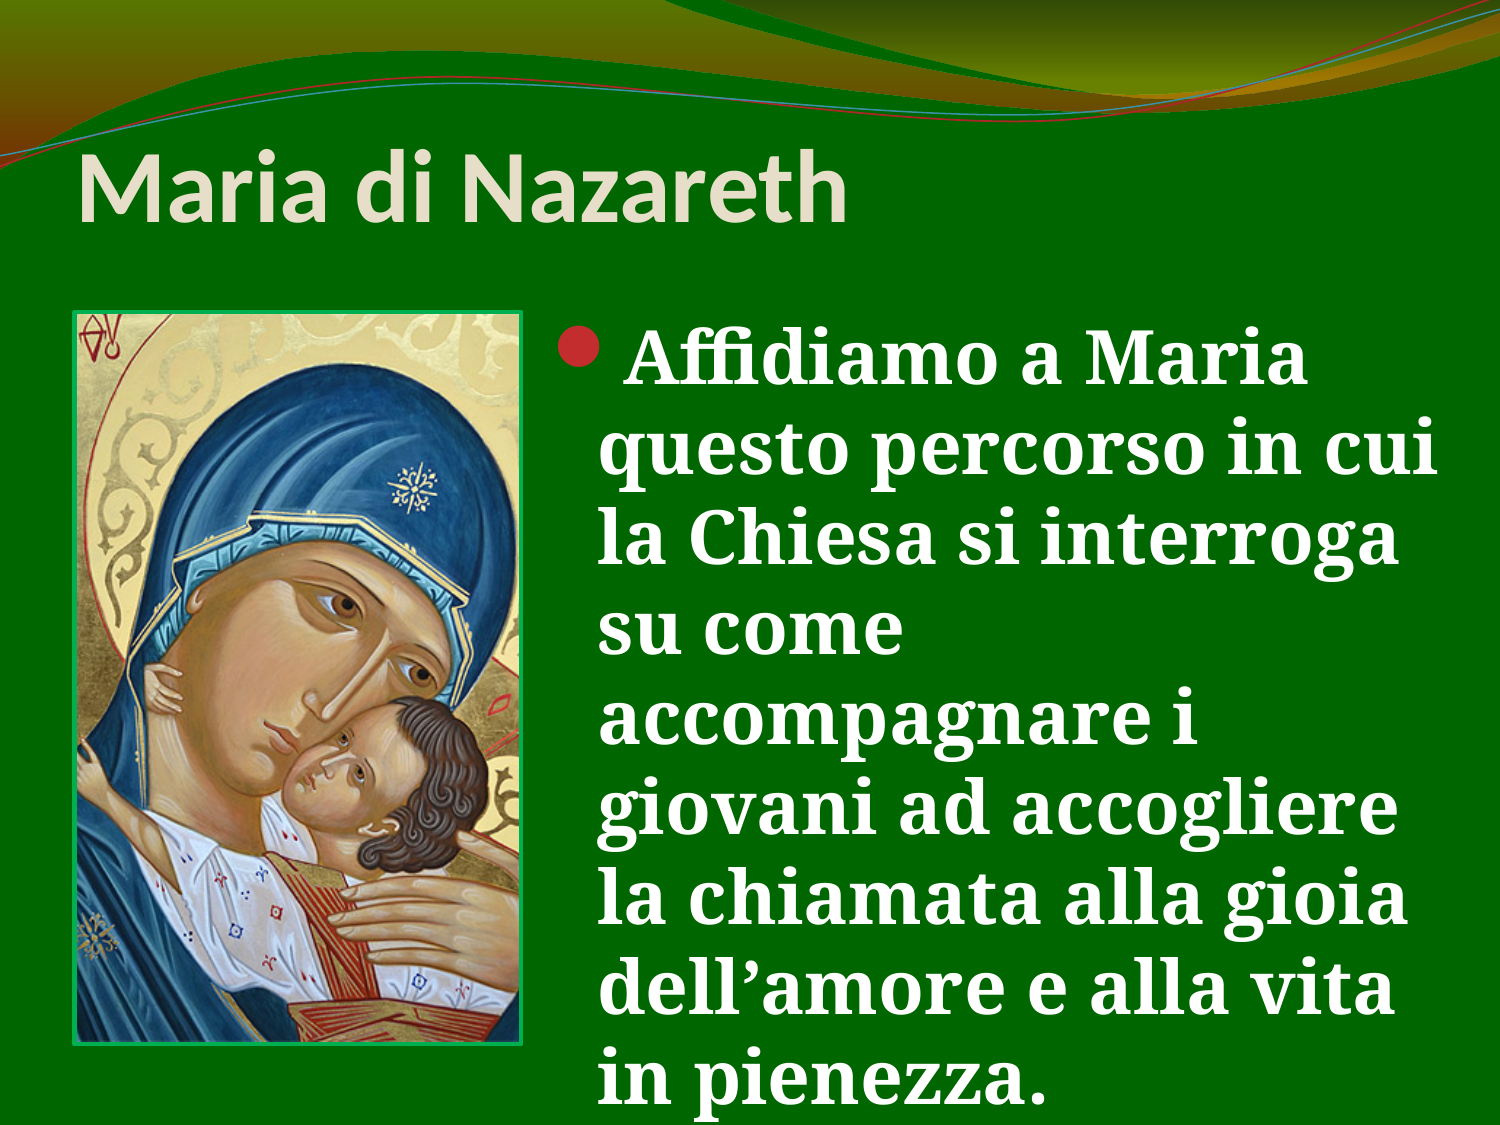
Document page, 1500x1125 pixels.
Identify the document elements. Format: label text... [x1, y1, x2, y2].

title Maria di Nazareth [75, 66, 1425, 244]
list Affidiamo a Maria questo percorso in cui la Chiesa si interroga su come accompagnare i giovani ad accogliere la chiamata alla gioia dell’amore e alla vita in pienezza. [537, 302, 1471, 1094]
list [76, 314, 520, 1042]
